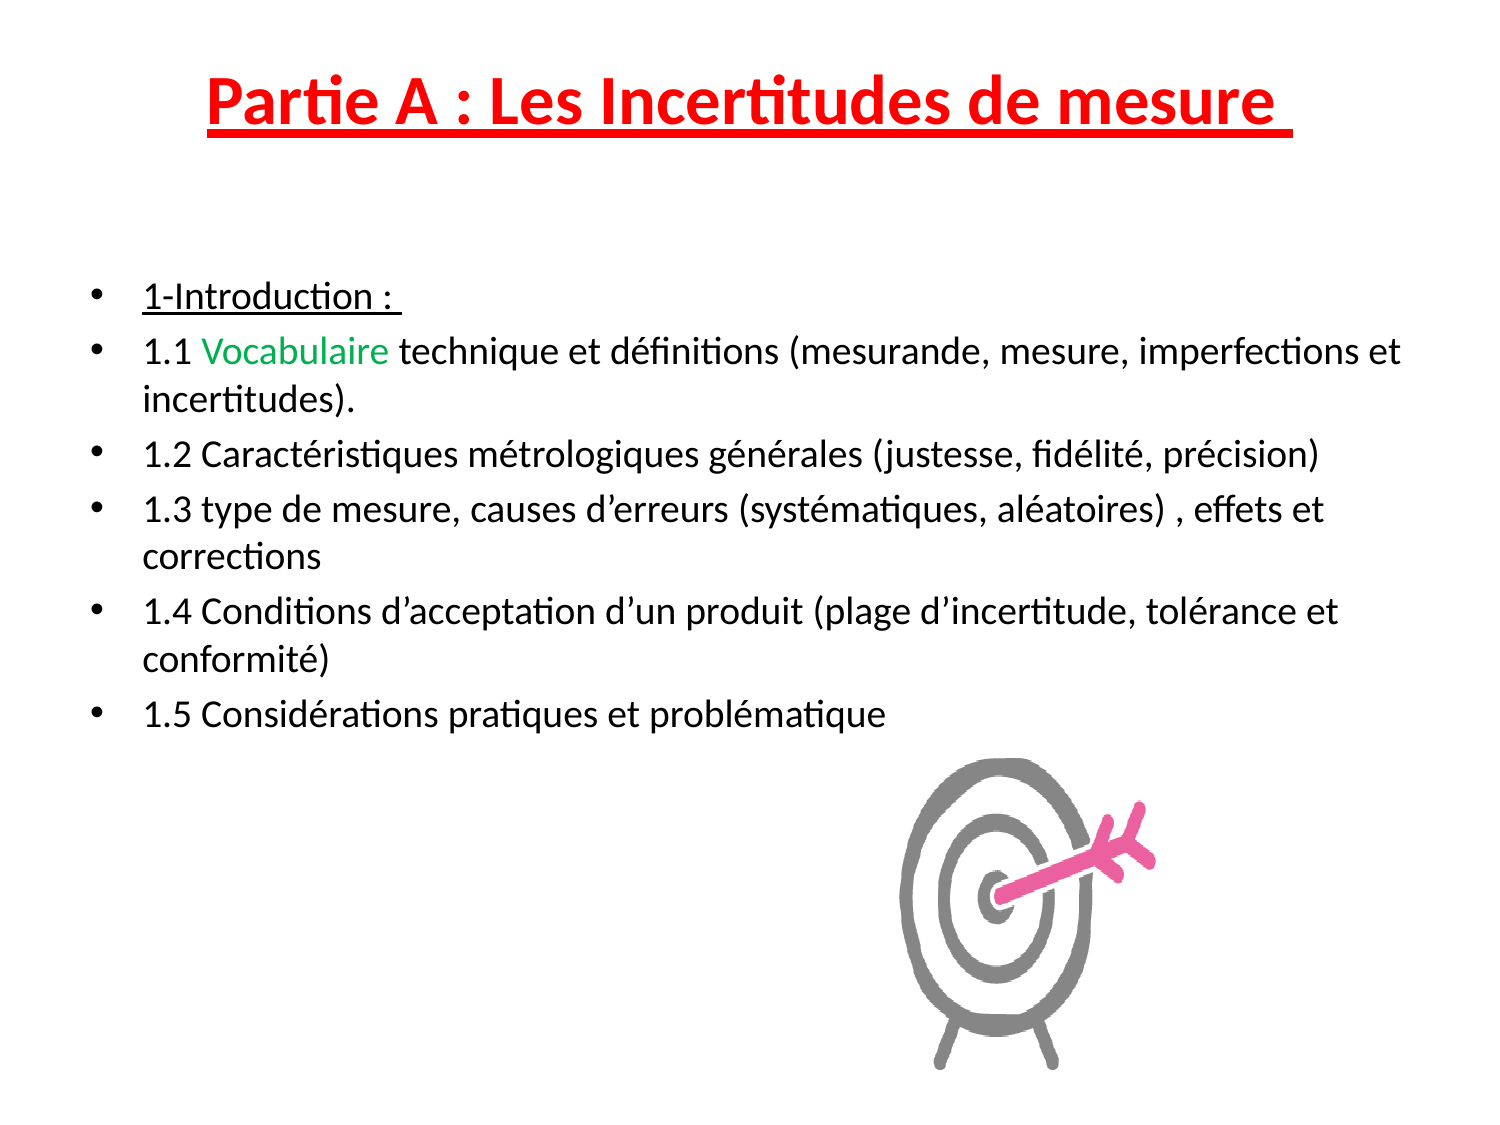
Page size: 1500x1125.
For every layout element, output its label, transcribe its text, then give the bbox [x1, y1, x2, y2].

picture [560, 727, 1424, 1103]
title Partie A : Les Incertitudes de mesure [75, 45, 1425, 233]
list 1-Introduction : 1.1 Vocabulaire technique et définitions (mesurande, mesure, imperfections et incertitudes). 1.2 Caractéristiques métrologiques générales (justesse, fidélité, précision) 1.3 type de mesure, causes d’erreurs (systématiques, aléatoires) , effets et corrections 1.4 Conditions d’acceptation d’un produit (plage d’incertitude, tolérance et conformité) 1.5 Considérations pratiques et problématique [75, 262, 1425, 752]
